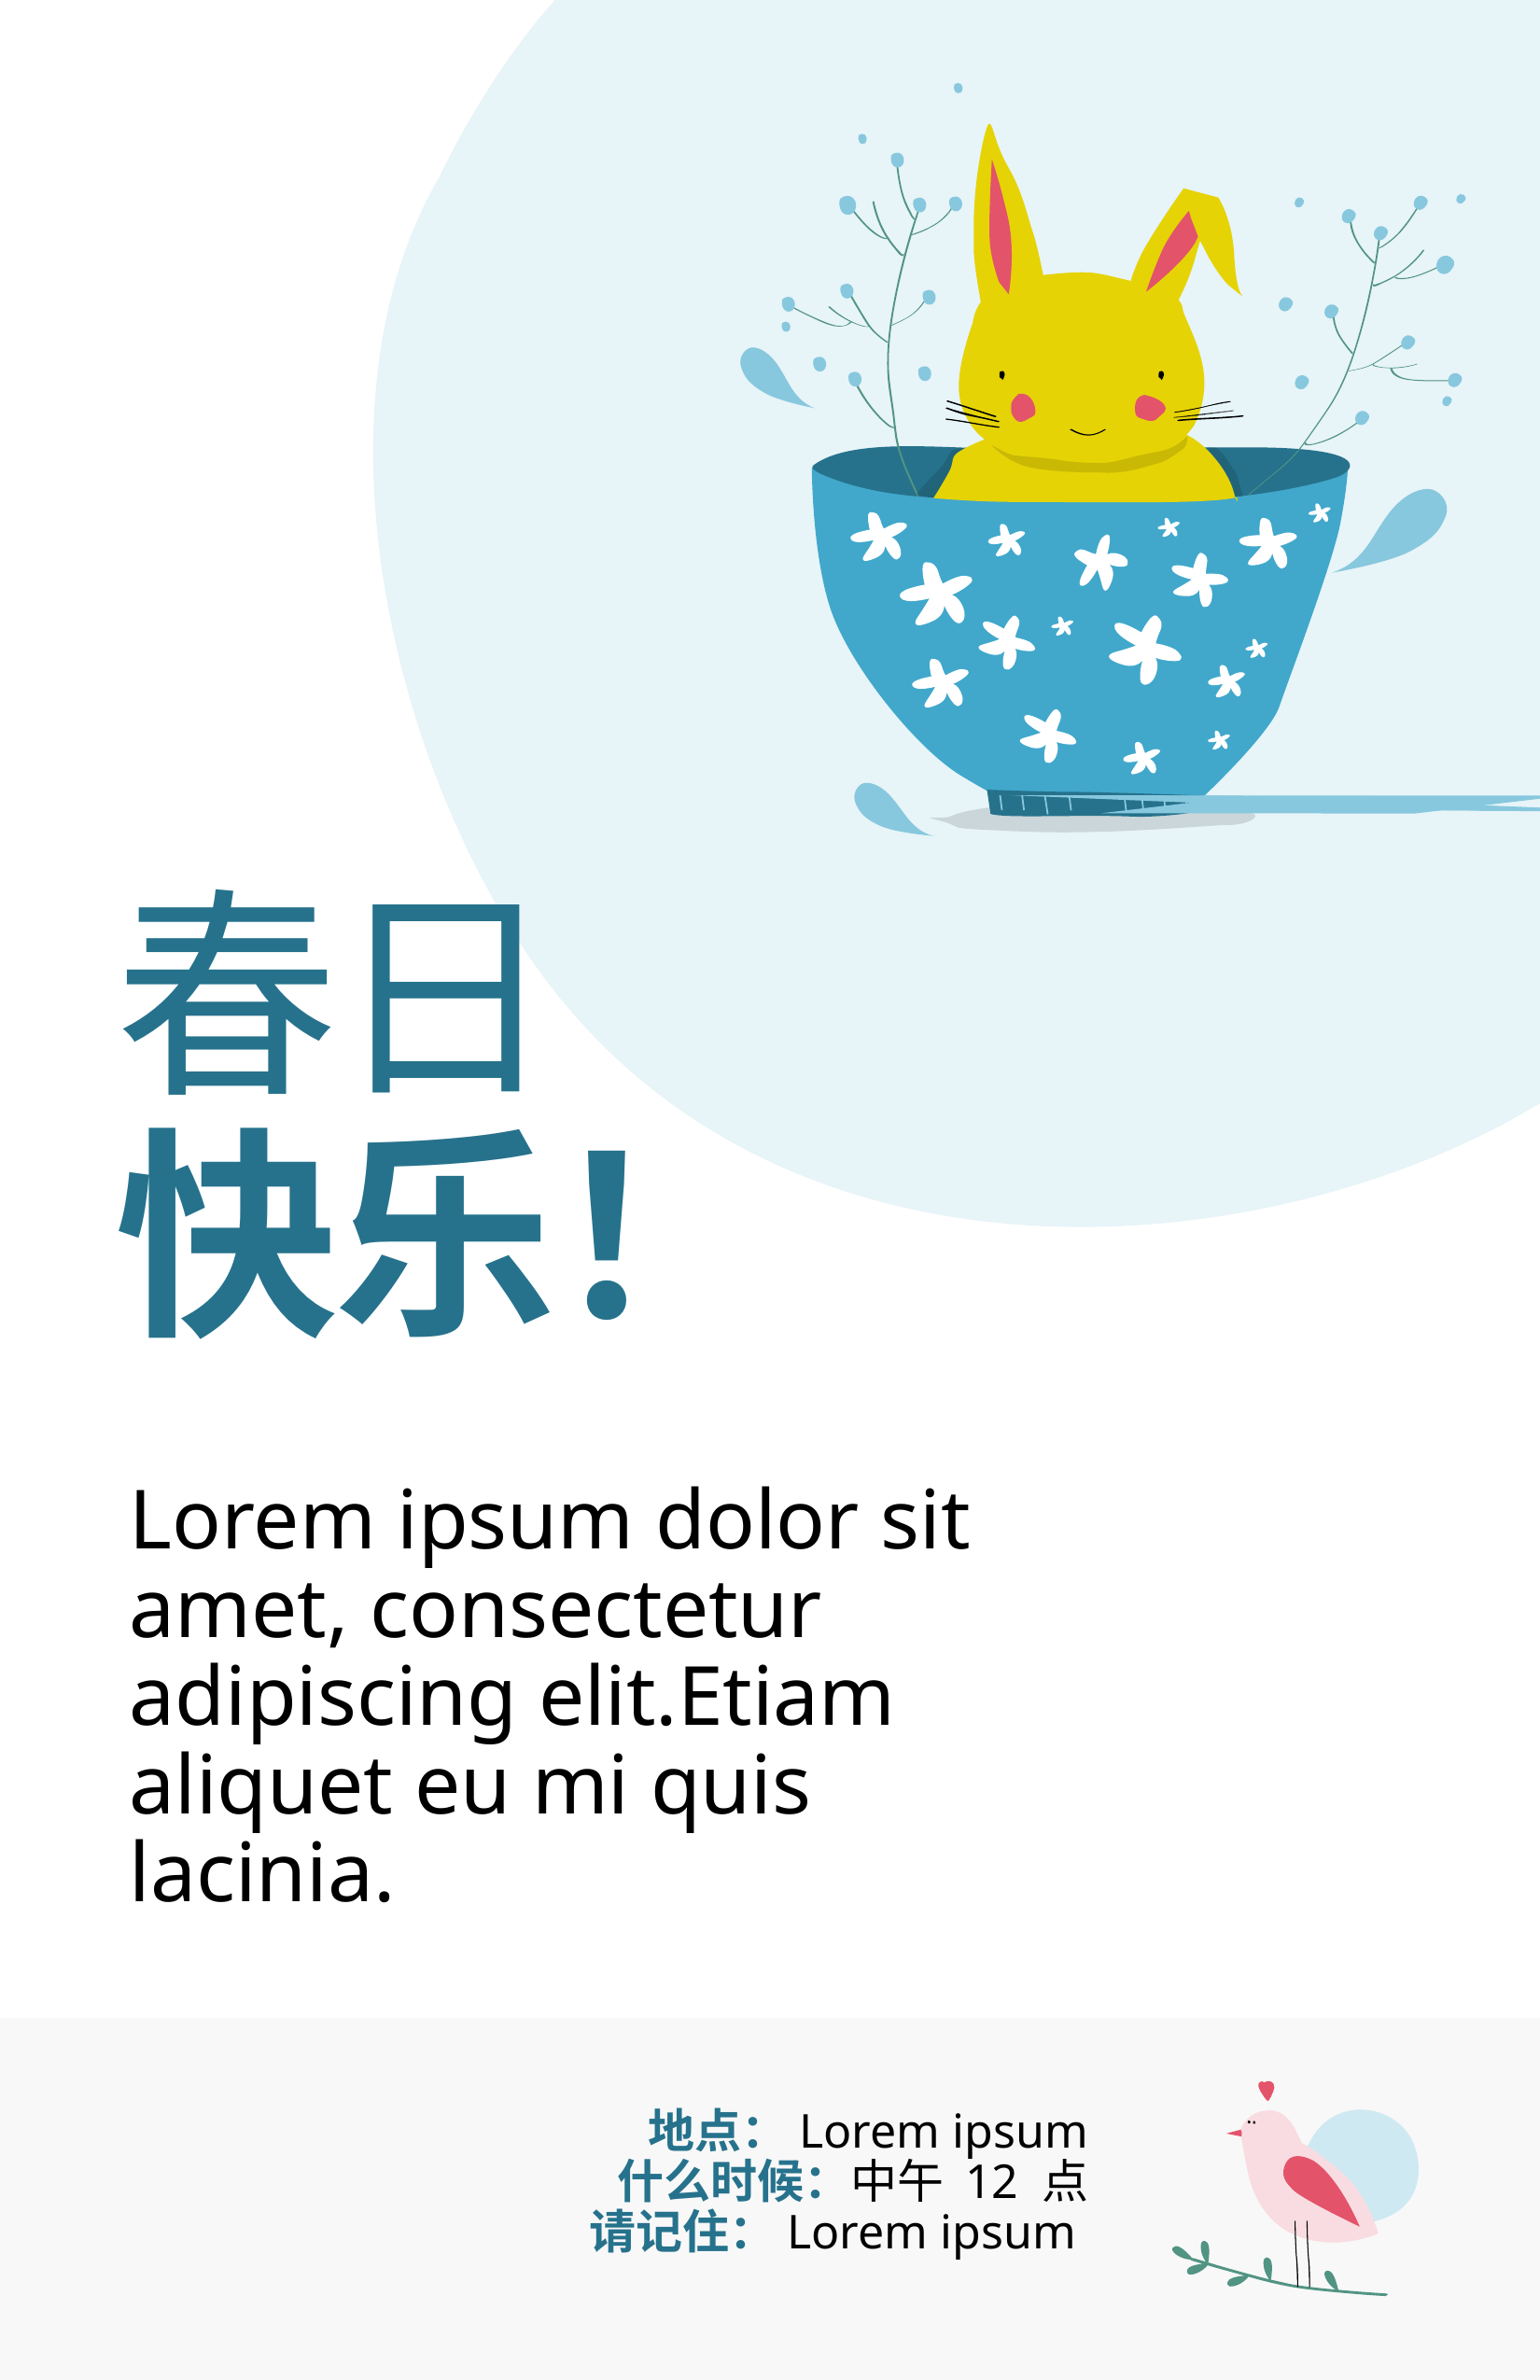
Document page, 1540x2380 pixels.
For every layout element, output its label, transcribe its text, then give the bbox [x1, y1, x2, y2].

title 春日 快乐！ [0, 816, 1540, 1406]
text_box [1171, 2080, 1419, 2297]
list 地点：Lorem ipsum 什么时候：中午 12 点 请记住：Lorem ipsum [413, 2100, 1103, 2277]
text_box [740, 82, 1465, 836]
subtitle Lorem ipsum dolor sit amet, consectetur adipiscing elit.Etiam aliquet eu mi quis lacinia. [115, 1471, 1103, 1963]
